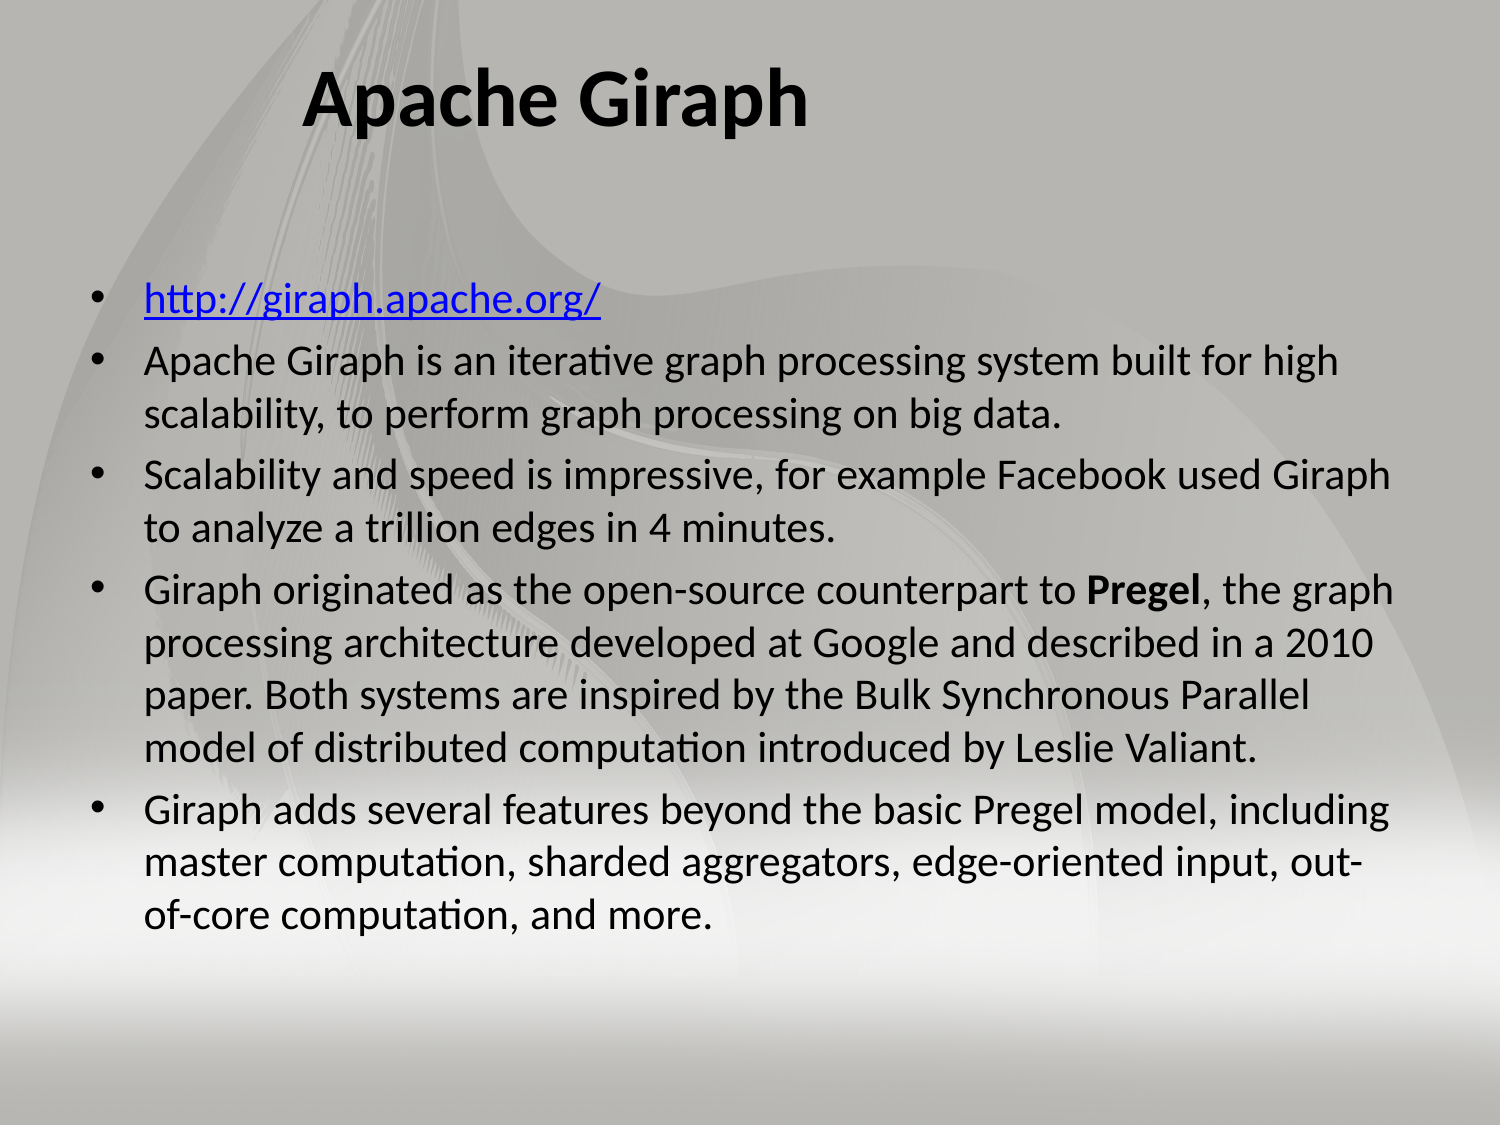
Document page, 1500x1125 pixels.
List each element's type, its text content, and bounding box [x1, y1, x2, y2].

title Apache Giraph [0, 0, 1114, 187]
list http://giraph.apache.org/ Apache Giraph is an iterative graph processing system built for high scalability, to perform graph processing on big data. Scalability and speed is impressive, for example Facebook used Giraph to analyze a trillion edges in 4 minutes. Giraph originated as the open-source counterpart to Pregel, the graph processing architecture developed at Google and described in a 2010 paper. Both systems are inspired by the Bulk Synchronous Parallel model of distributed computation introduced by Leslie Valiant. Giraph adds several features beyond the basic Pregel model, including master computation, sharded aggregators, edge-oriented input, out-of-core computation, and more. [75, 262, 1425, 1005]
picture [0, 0, 1500, 1125]
